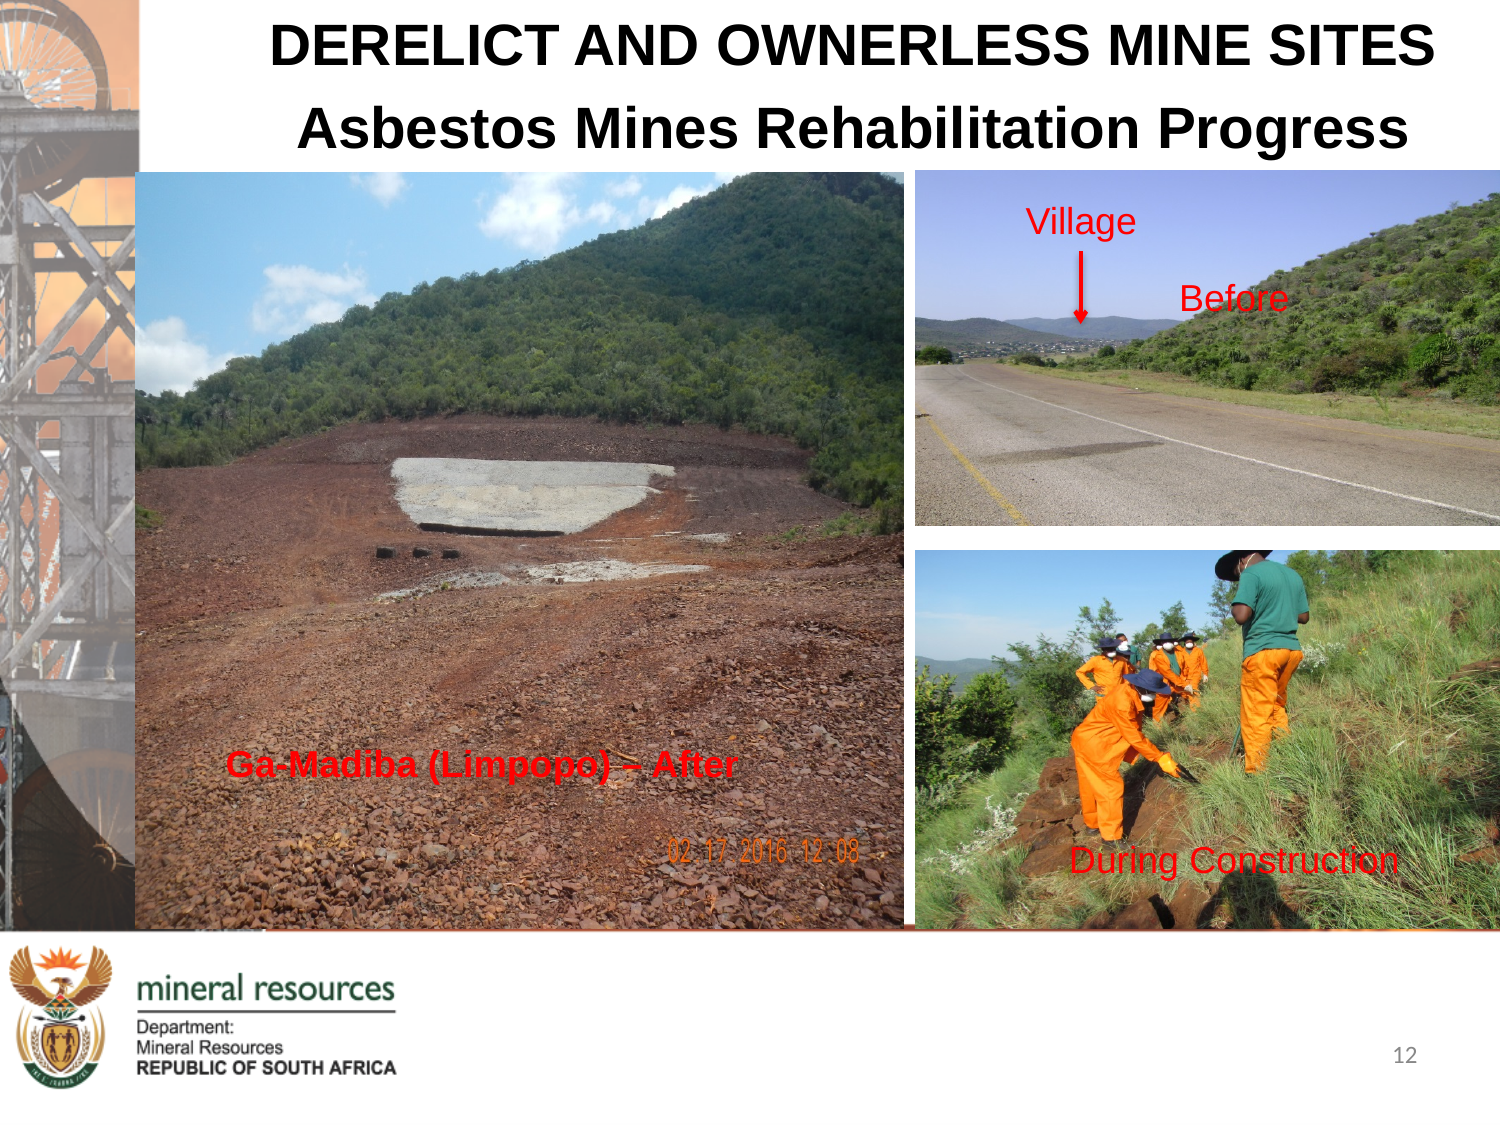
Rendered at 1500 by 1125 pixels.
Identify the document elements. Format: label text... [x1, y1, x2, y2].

text_box DERELICT AND OWNERLESS MINE SITES Asbestos Mines Rehabilitation Progress [123, 0, 1500, 168]
picture [0, 0, 1500, 1125]
slide_number 12 [1074, 1022, 1426, 1084]
